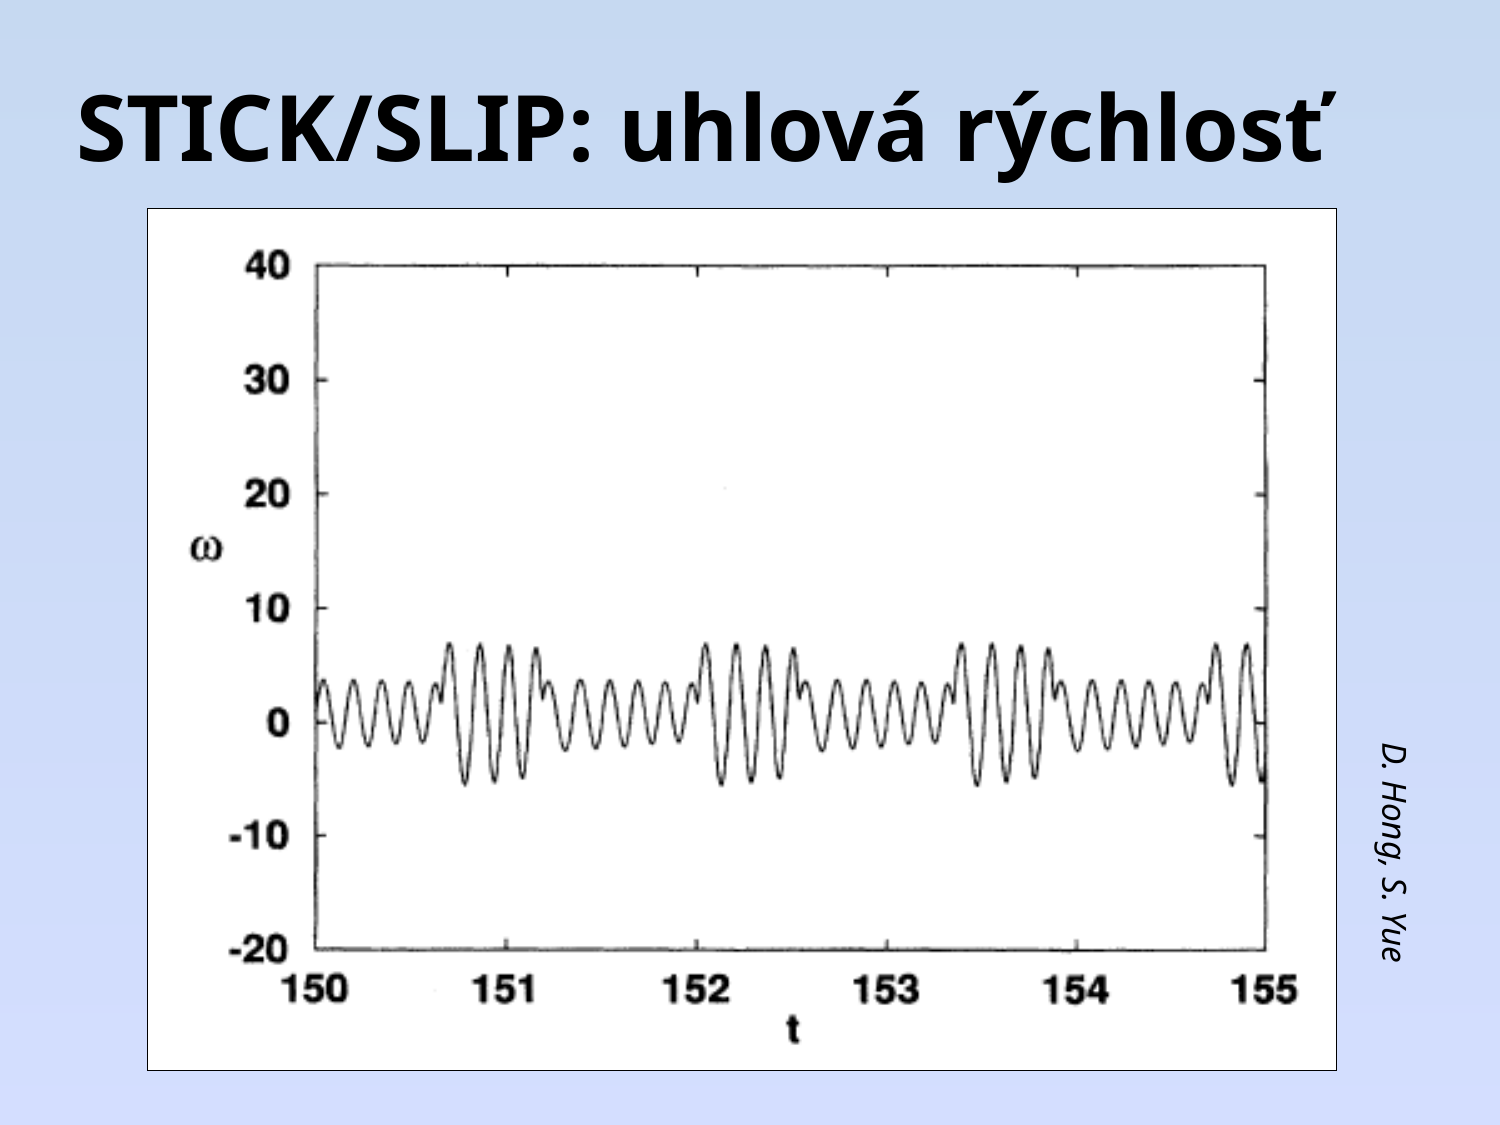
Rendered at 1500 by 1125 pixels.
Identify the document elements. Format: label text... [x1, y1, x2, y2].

text_box D. Hong, S. Yue [1352, 727, 1424, 1047]
picture [147, 207, 1337, 1071]
title STICK/SLIP: uhlová rýchlosť [61, 30, 1412, 219]
